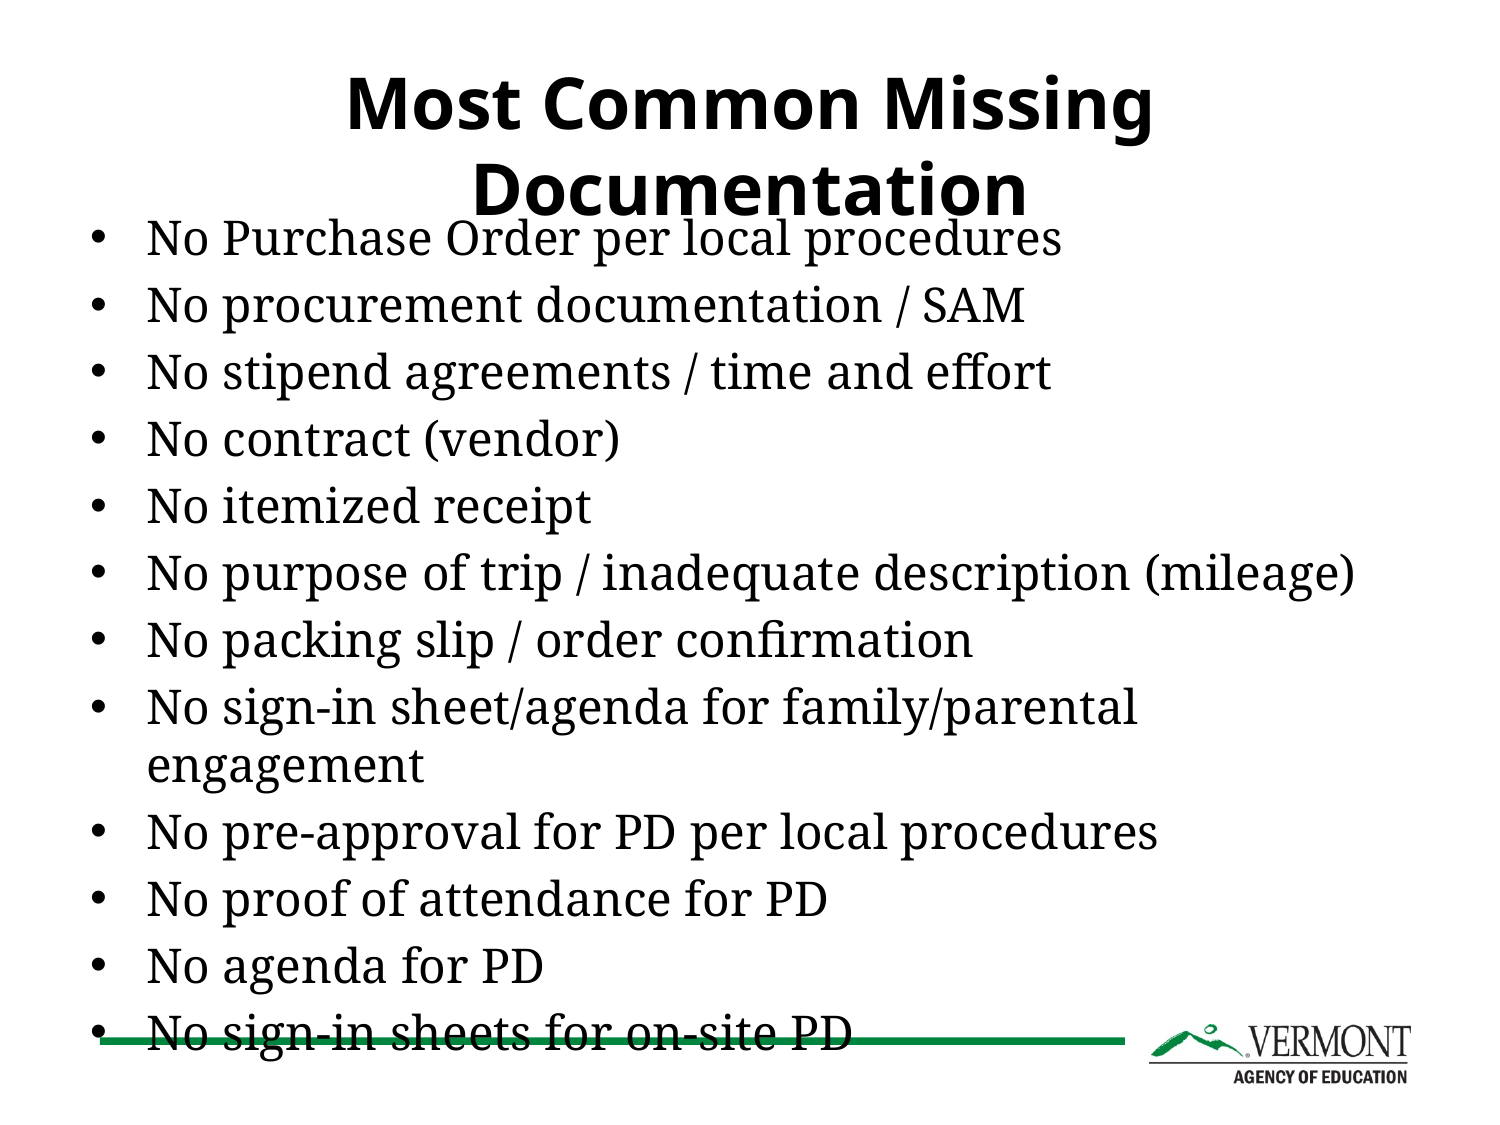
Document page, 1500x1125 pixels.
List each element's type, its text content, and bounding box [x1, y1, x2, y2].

title Most Common Missing Documentation [75, 50, 1425, 200]
picture [1149, 1025, 1411, 1101]
list No Purchase Order per local procedures No procurement documentation / SAM No stipend agreements / time and effort No contract (vendor) No itemized receipt No purpose of trip / inadequate description (mileage) No packing slip / order confirmation No sign-in sheet/agenda for family/parental engagement No pre-approval for PD per local procedures No proof of attendance for PD No agenda for PD No sign-in sheets for on-site PD [75, 200, 1425, 1025]
